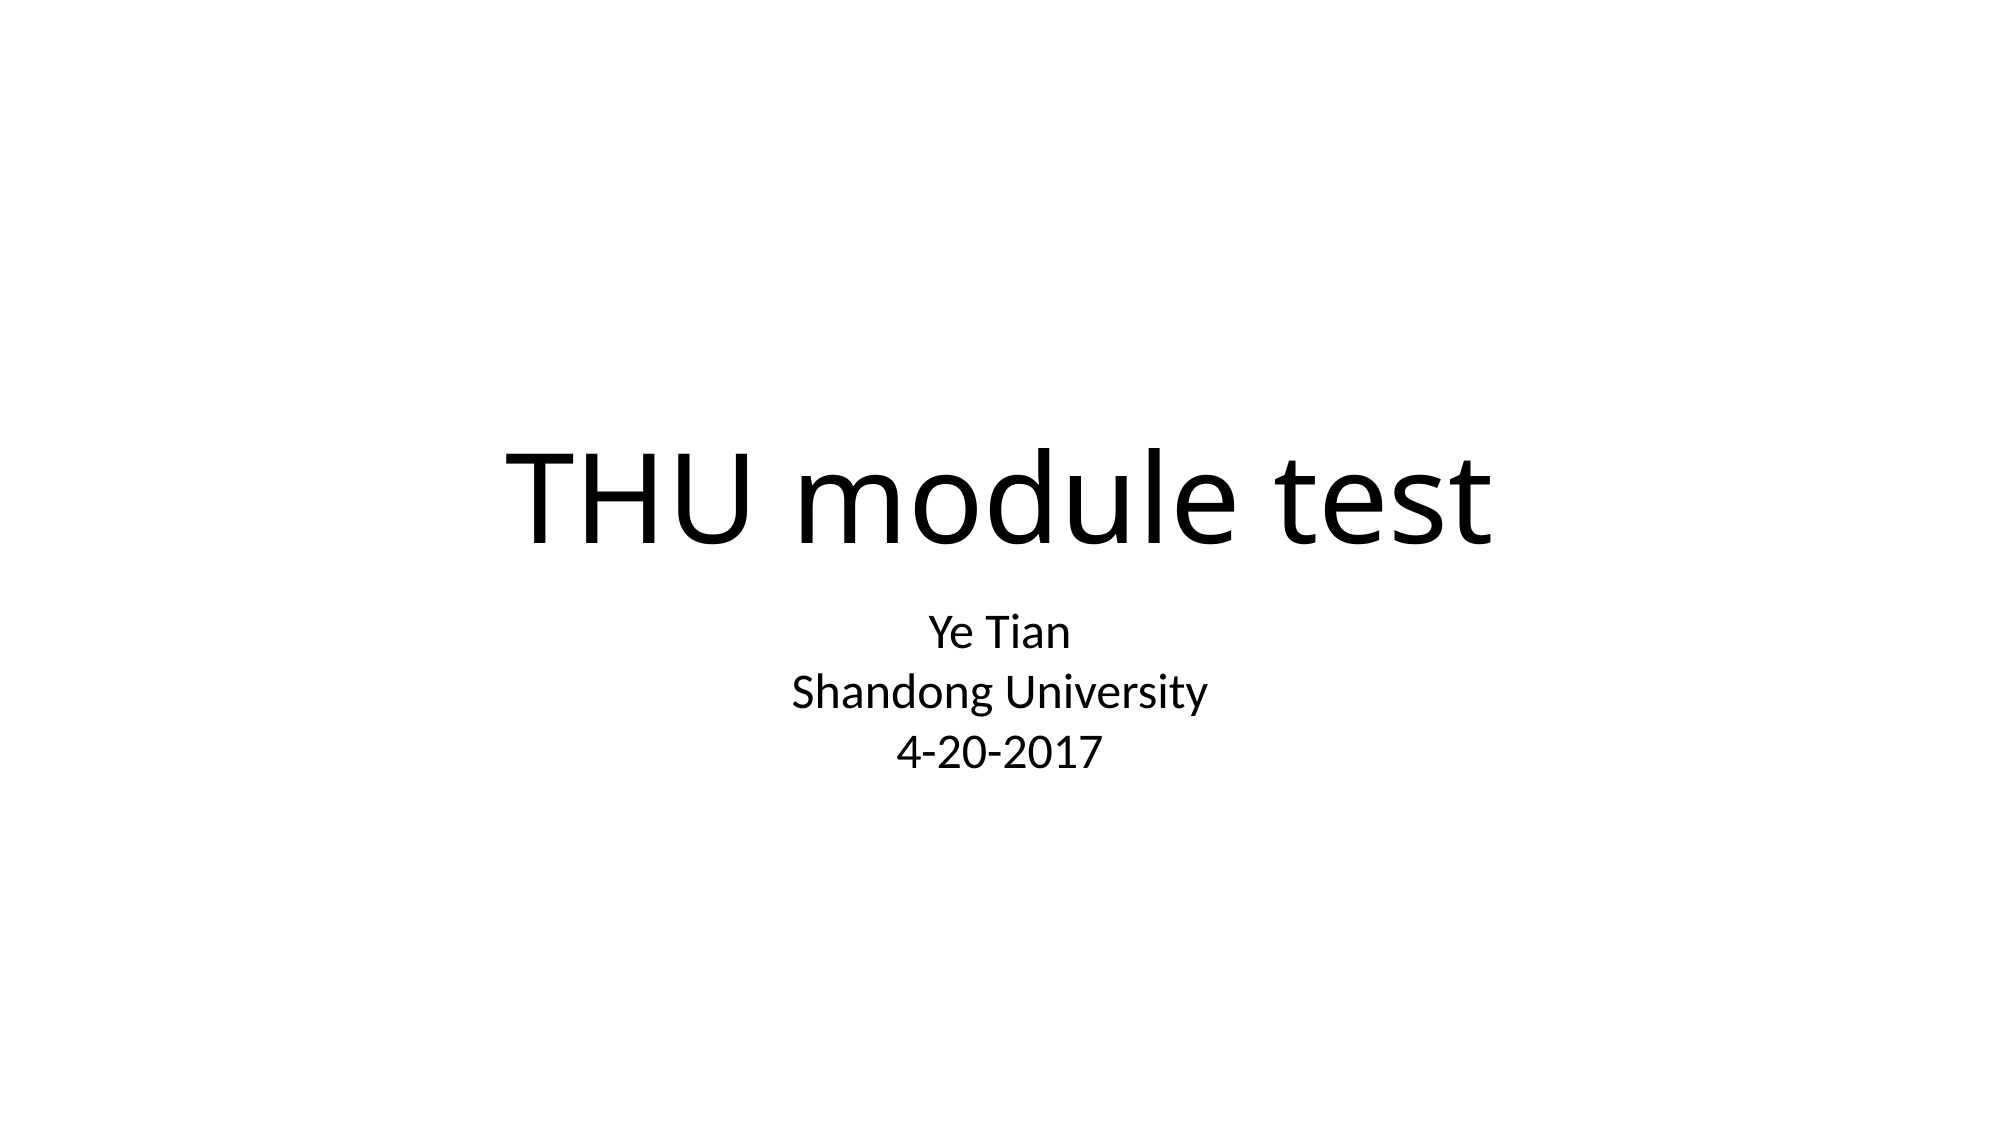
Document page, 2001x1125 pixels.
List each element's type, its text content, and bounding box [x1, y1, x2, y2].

text_box Ye Tian Shandong University 4-20-2017 [249, 590, 1750, 863]
text_box THU module test [249, 184, 1750, 576]
